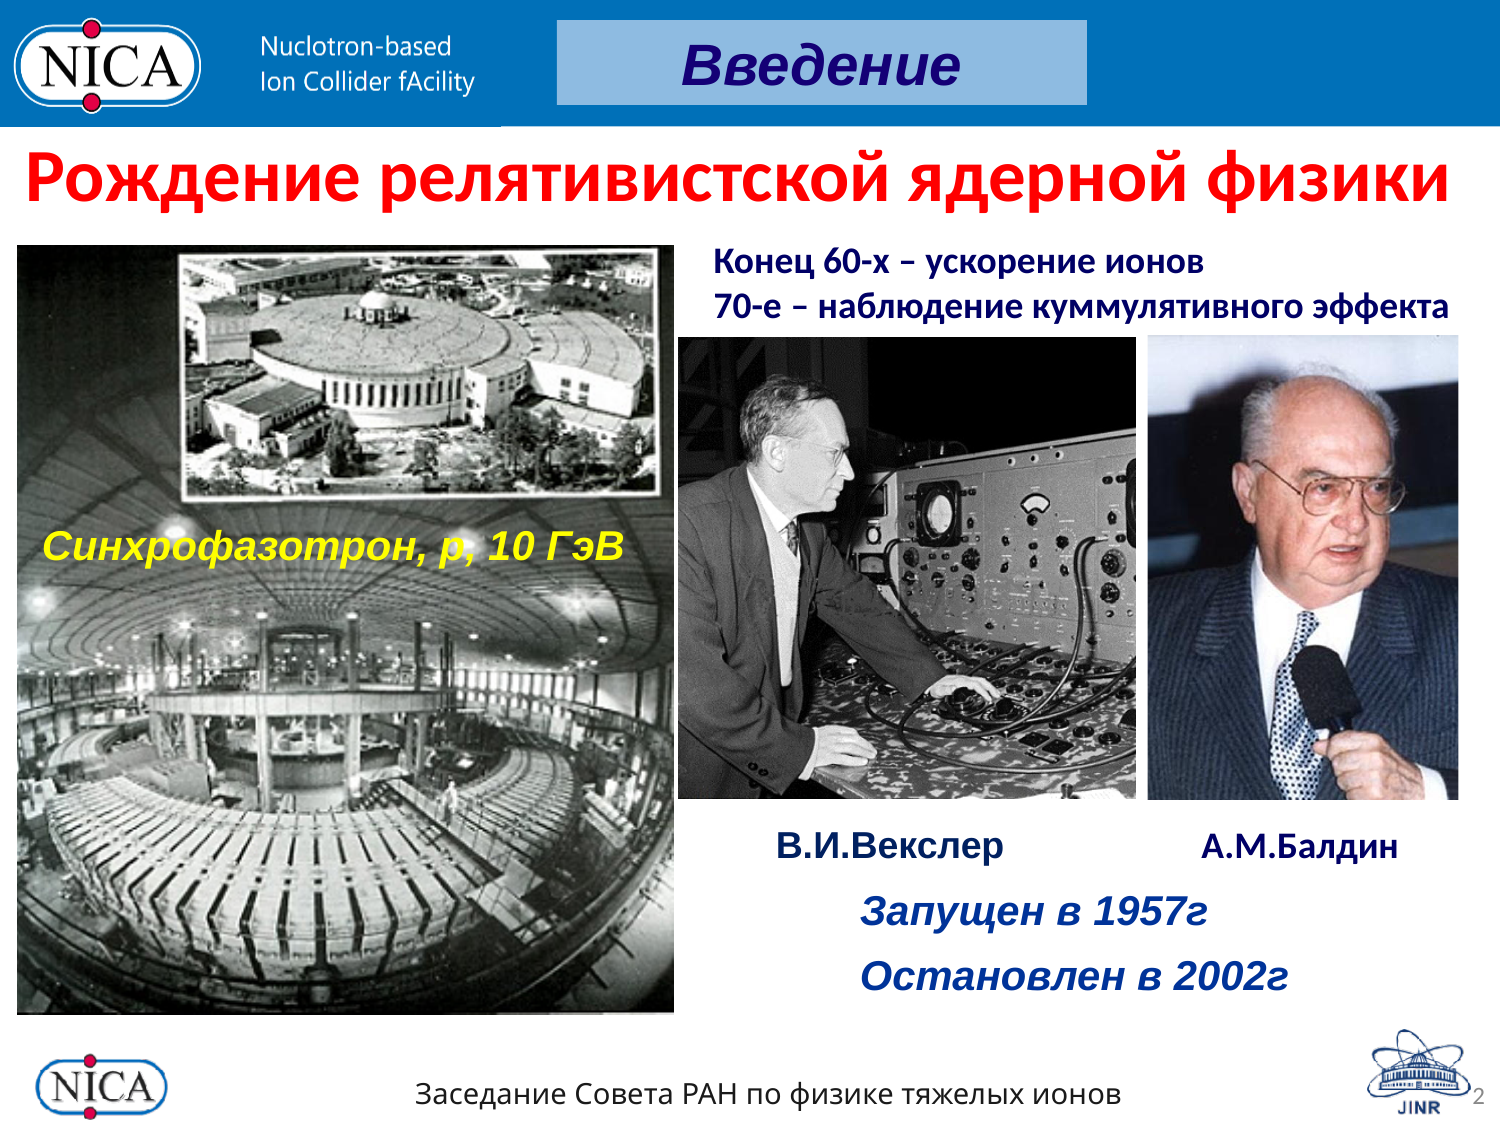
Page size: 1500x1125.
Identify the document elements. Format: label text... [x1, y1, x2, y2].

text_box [1147, 335, 1459, 801]
text_box Рождение релятивистской ядерной физики [11, 135, 1467, 224]
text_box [26, 1029, 1471, 1124]
text_box Конец 60-х – ускорение ионов 70-е – наблюдение куммулятивного эффекта [698, 228, 1466, 333]
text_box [0, 0, 1500, 127]
slide_number 2 [1475, 1065, 1500, 1125]
picture [678, 336, 1136, 799]
picture [17, 245, 674, 1015]
text_box В.И.Векслер [760, 813, 1020, 861]
text_box Запущен в 1957г Остановлен в 2002г [695, 861, 1450, 1007]
text_box А.М.Балдин [1186, 813, 1415, 861]
